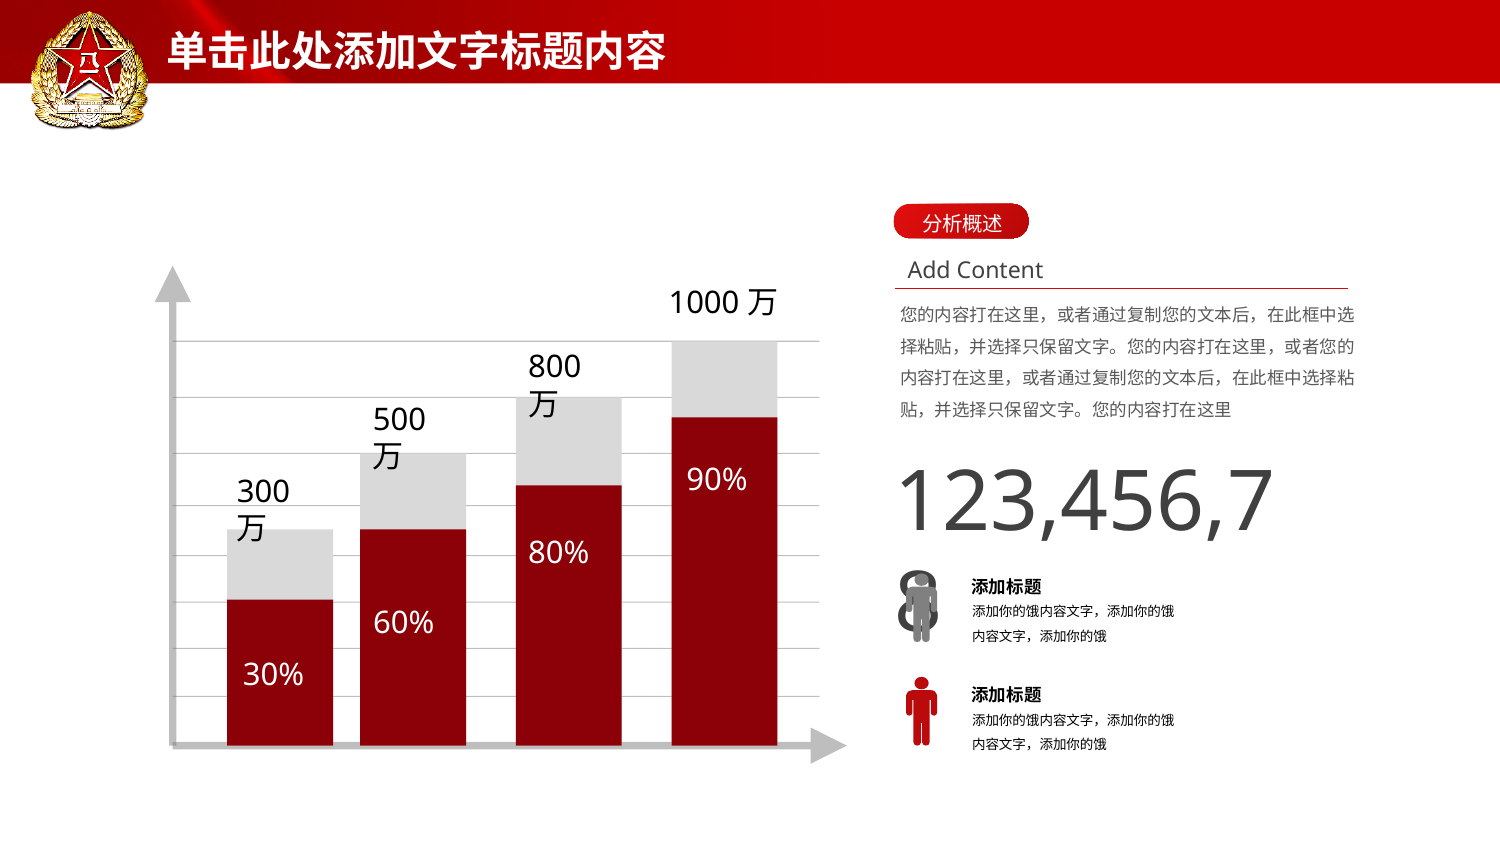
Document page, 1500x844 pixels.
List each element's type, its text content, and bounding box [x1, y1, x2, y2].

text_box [172, 265, 847, 746]
picture [0, 0, 1500, 131]
text_box 123,456,78 [889, 444, 1292, 651]
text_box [892, 203, 1063, 291]
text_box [906, 568, 1199, 761]
text_box 您的内容打在这里，或者通过复制您的文本后，在此框中选择粘贴，并选择只保留文字。您的内容打在这里，或者您的内容打在这里，或者通过复制您的文本后，在此框中选择粘贴，并选择只保留文字。您的内容打在这里 [894, 291, 1371, 423]
